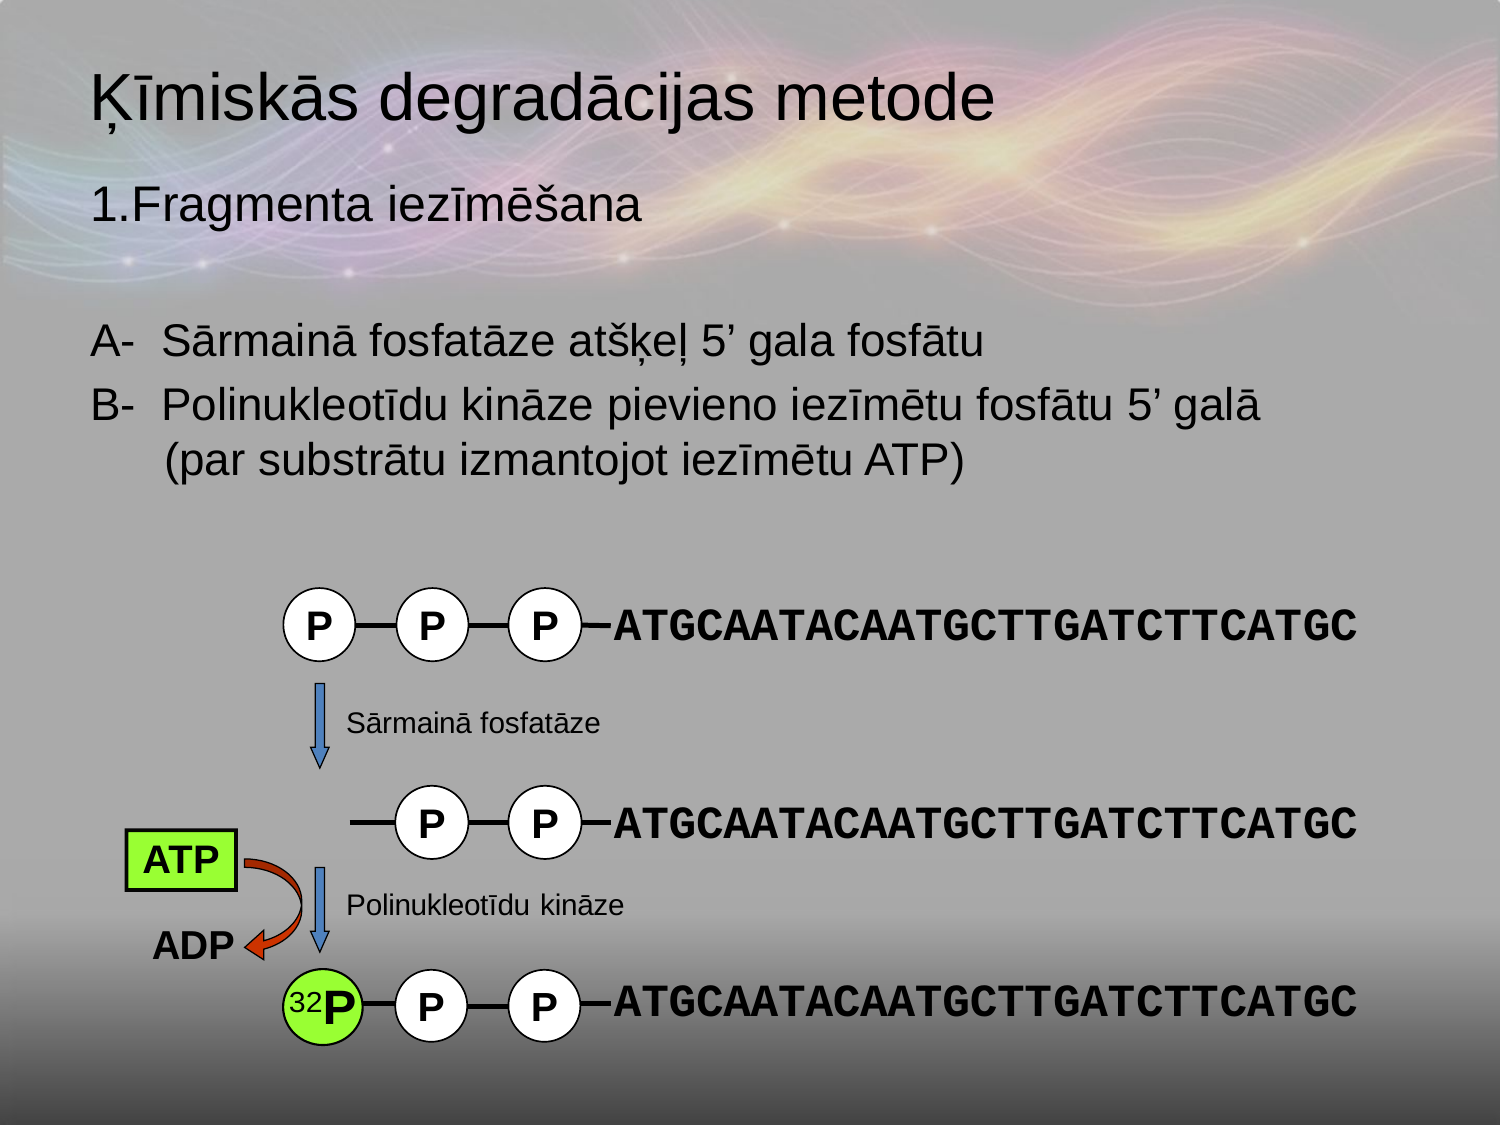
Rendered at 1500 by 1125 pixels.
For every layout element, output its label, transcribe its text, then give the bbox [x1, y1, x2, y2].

picture [0, 0, 1500, 1125]
list 1.Fragmenta iezīmēšana A- Sārmainā fosfatāze atšķeļ 5’ gala fosfātu B- Polinukleotīdu kināze pievieno iezīmētu fosfātu 5’ galā (par substrātu izmantojot iezīmētu ATP) [74, 163, 1426, 528]
text_box Ķīmiskās degradācijas metode [74, 0, 1425, 188]
